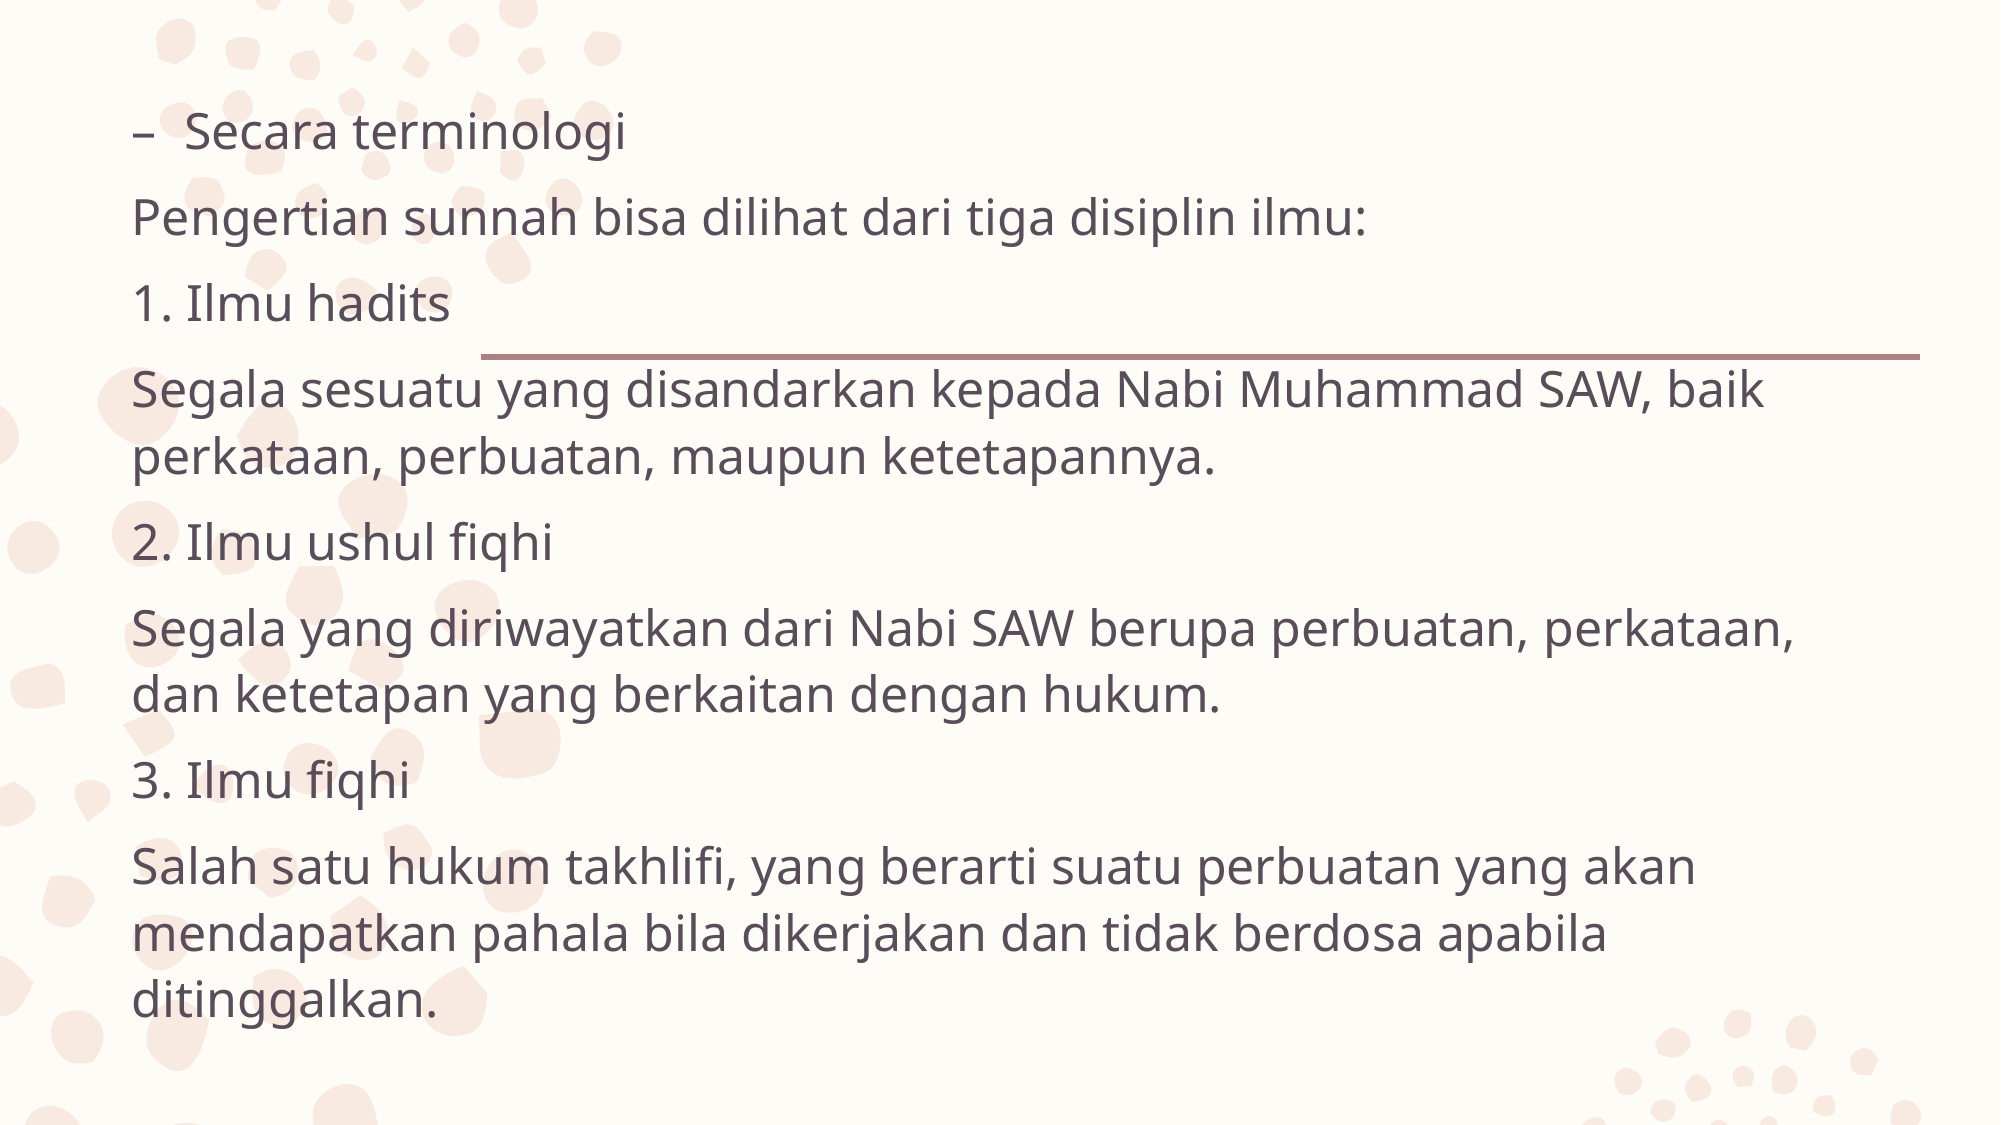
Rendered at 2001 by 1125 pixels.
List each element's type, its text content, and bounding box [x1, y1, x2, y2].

list Secara terminologi Pengertian sunnah bisa dilihat dari tiga disiplin ilmu: 1. Ilmu hadits Segala sesuatu yang disandarkan kepada Nabi Muhammad SAW, baik perkataan, perbuatan, maupun ketetapannya. 2. Ilmu ushul fiqhi Segala yang diriwayatkan dari Nabi SAW berupa perbuatan, perkataan, dan ketetapan yang berkaitan dengan hukum. 3. Ilmu fiqhi Salah satu hukum takhlifi, yang berarti suatu perbuatan yang akan mendapatkan pahala bila dikerjakan dan tidak berdosa apabila ditinggalkan. [116, 85, 1884, 1040]
